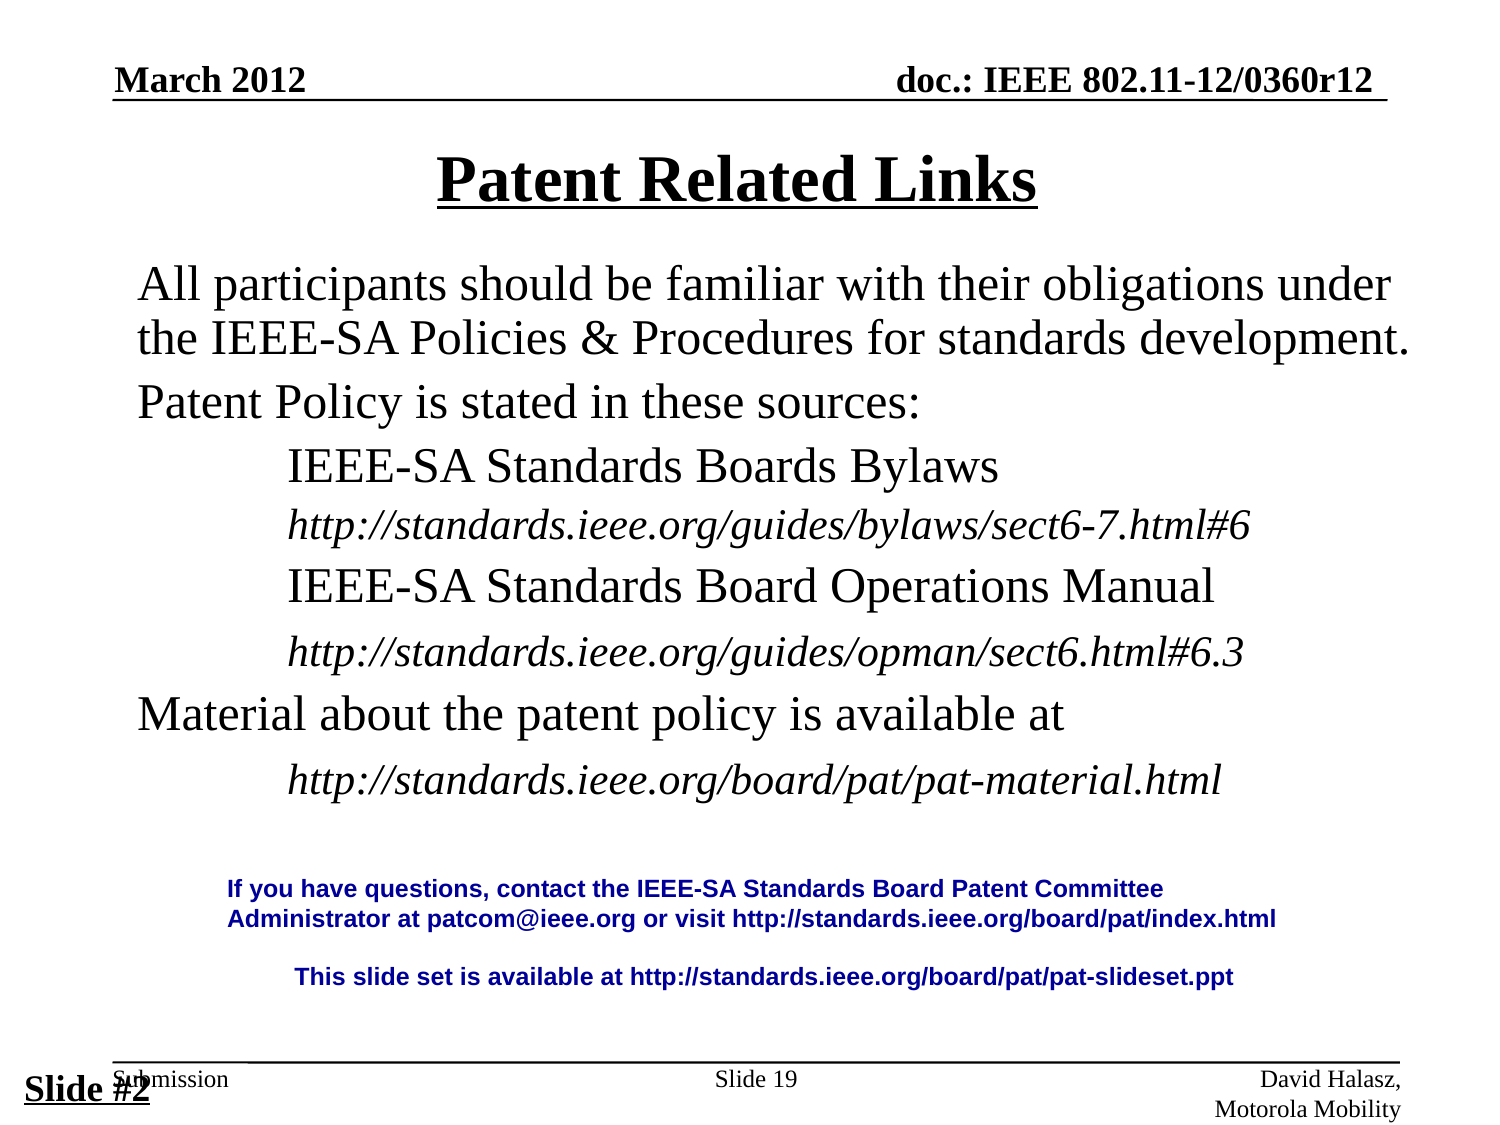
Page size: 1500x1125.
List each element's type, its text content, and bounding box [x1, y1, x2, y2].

slide_number Slide 19 [712, 1061, 800, 1093]
footer David Halasz, Motorola Mobility [1185, 1061, 1402, 1093]
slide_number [114, 54, 333, 101]
text_box If you have questions, contact the IEEE-SA Standards Board Patent Committee Administrator at patcom@ieee.org or visit http://standards.ieee.org/board/pat/index.html This slide set is available at http://standards.ieee.org/board/pat/pat-slideset.ppt [212, 865, 1325, 998]
list All participants should be familiar with their obligations under the IEEE-SA Policies & Procedures for standards development. Patent Policy is stated in these sources: IEEE-SA Standards Boards Bylaws http://standards.ieee.org/guides/bylaws/sect6-7.html#6 IEEE-SA Standards Board Operations Manual http://standards.ieee.org/guides/opman/sect6.html#6.3 Material about the patent policy is available at http://standards.ieee.org/board/pat/pat-material.html [0, 249, 1476, 826]
title Patent Related Links [99, 112, 1376, 238]
text_box Slide #2 [9, 1056, 166, 1116]
